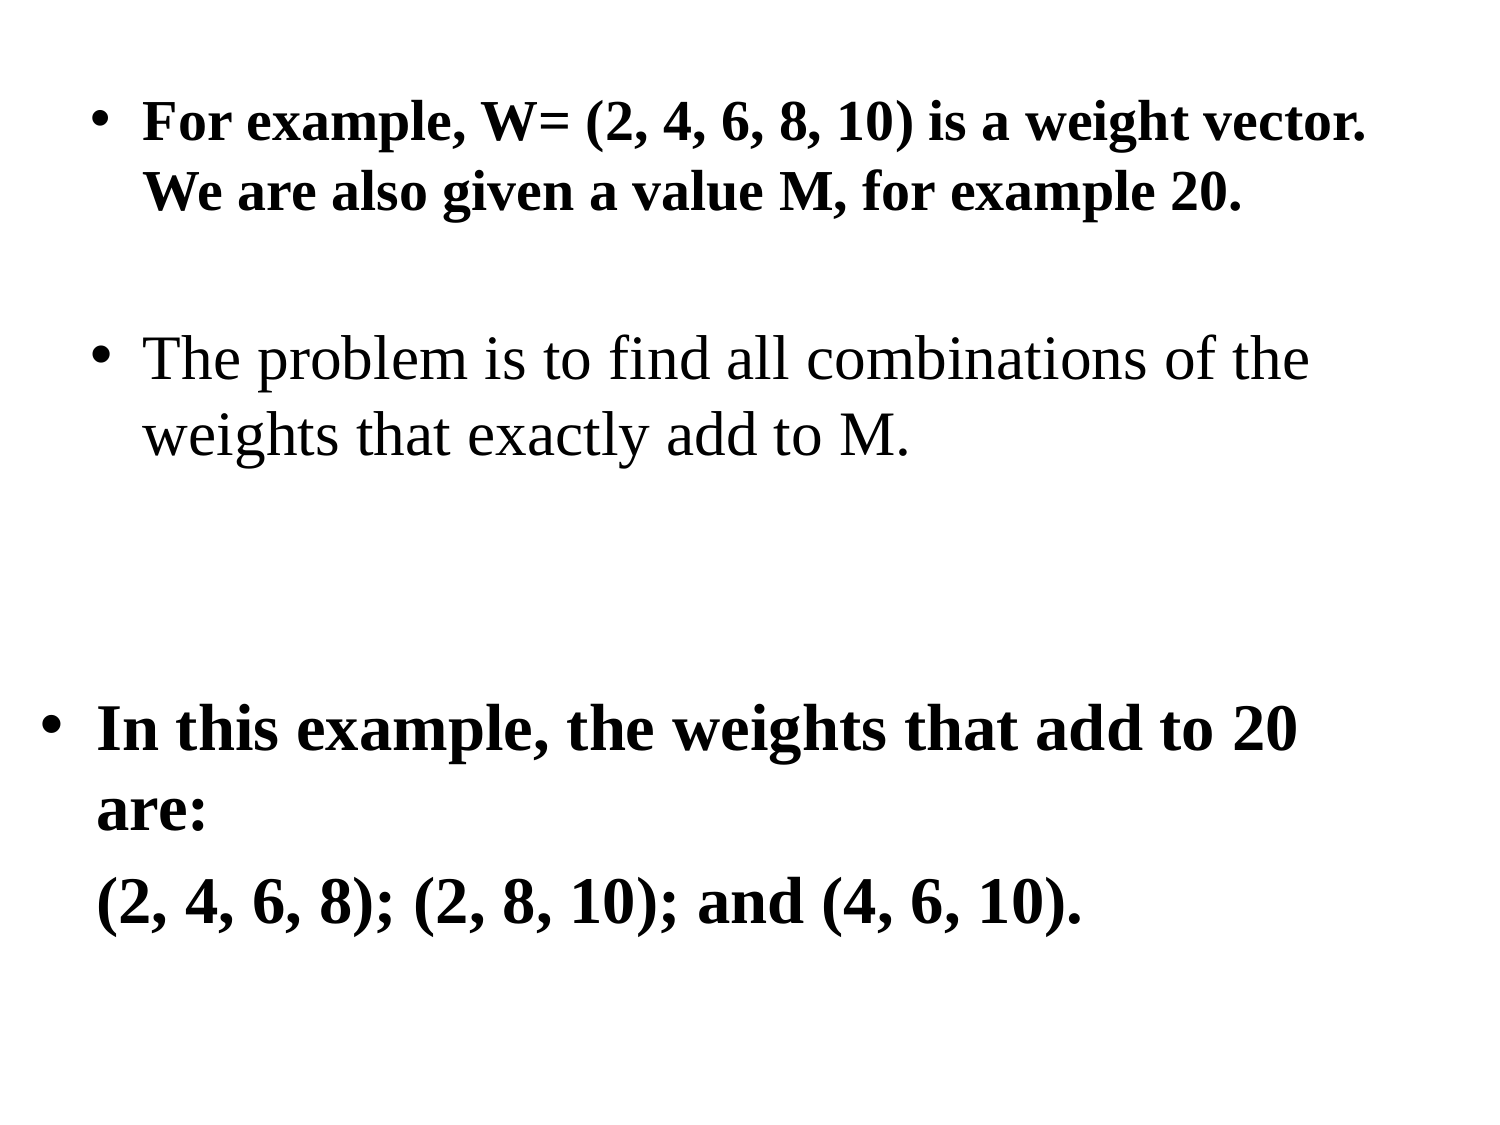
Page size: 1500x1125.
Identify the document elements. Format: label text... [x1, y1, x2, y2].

text_box In this example, the weights that add to 20 are: (2, 4, 6, 8); (2, 8, 10); and (4, 6, 10). [24, 575, 1425, 1000]
list For example, W= (2, 4, 6, 8, 10) is a weight vector. We are also given a value M, for example 20. The problem is to find all combinations of the weights that exactly add to M. [75, 75, 1425, 525]
